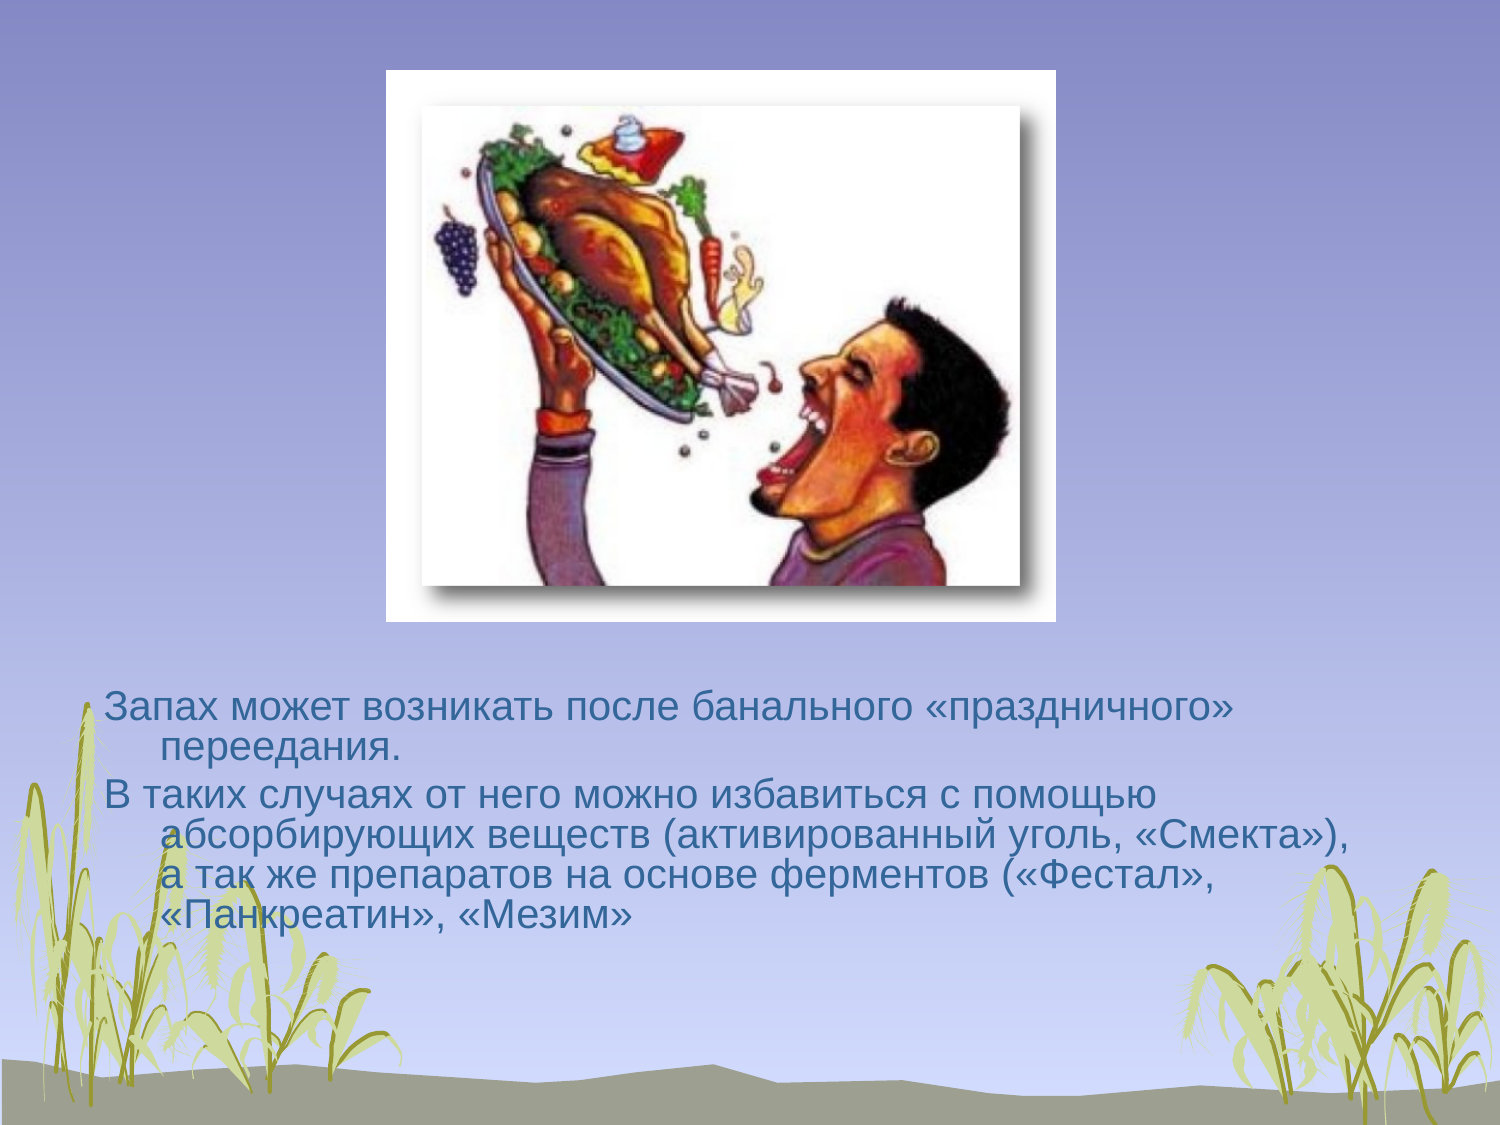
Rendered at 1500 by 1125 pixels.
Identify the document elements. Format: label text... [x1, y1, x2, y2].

picture [386, 70, 1057, 622]
list Запах может возникать после банального «праздничного» переедания. В таких случаях от него можно избавиться с помощью абсорбирующих веществ (активированный уголь, «Смекта»), а так же препаратов на основе ферментов («Фестал», «Панкреатин», «Мезим» [88, 680, 1388, 969]
